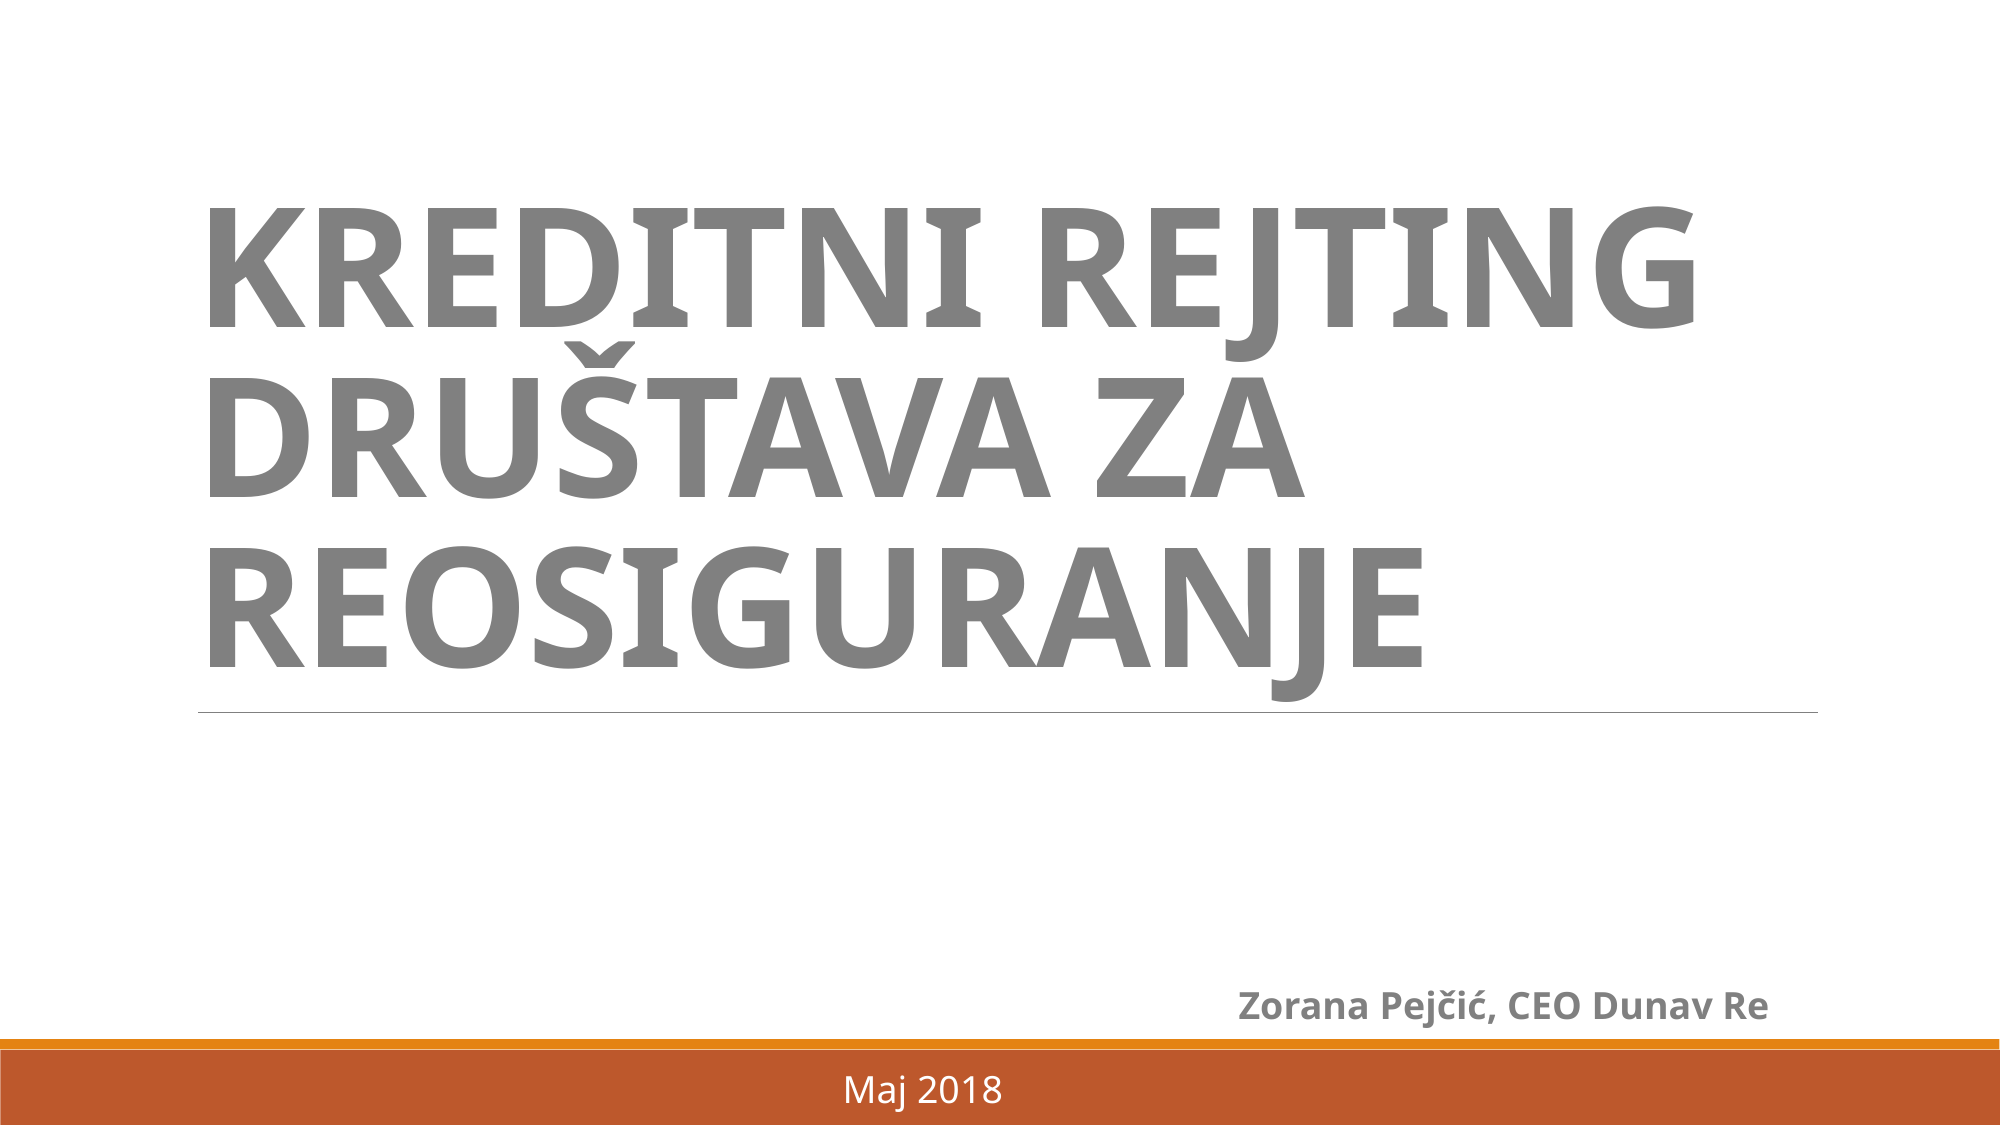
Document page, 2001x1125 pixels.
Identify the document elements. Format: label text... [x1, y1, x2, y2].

title KREDITNI REJTING DRUŠTAVA ZA REOSIGURANJE [180, 124, 1830, 710]
text_box Maj 2018 [756, 1058, 1090, 1119]
text_box Zorana Pejčić, CEO Dunav Re [1223, 974, 1901, 1035]
